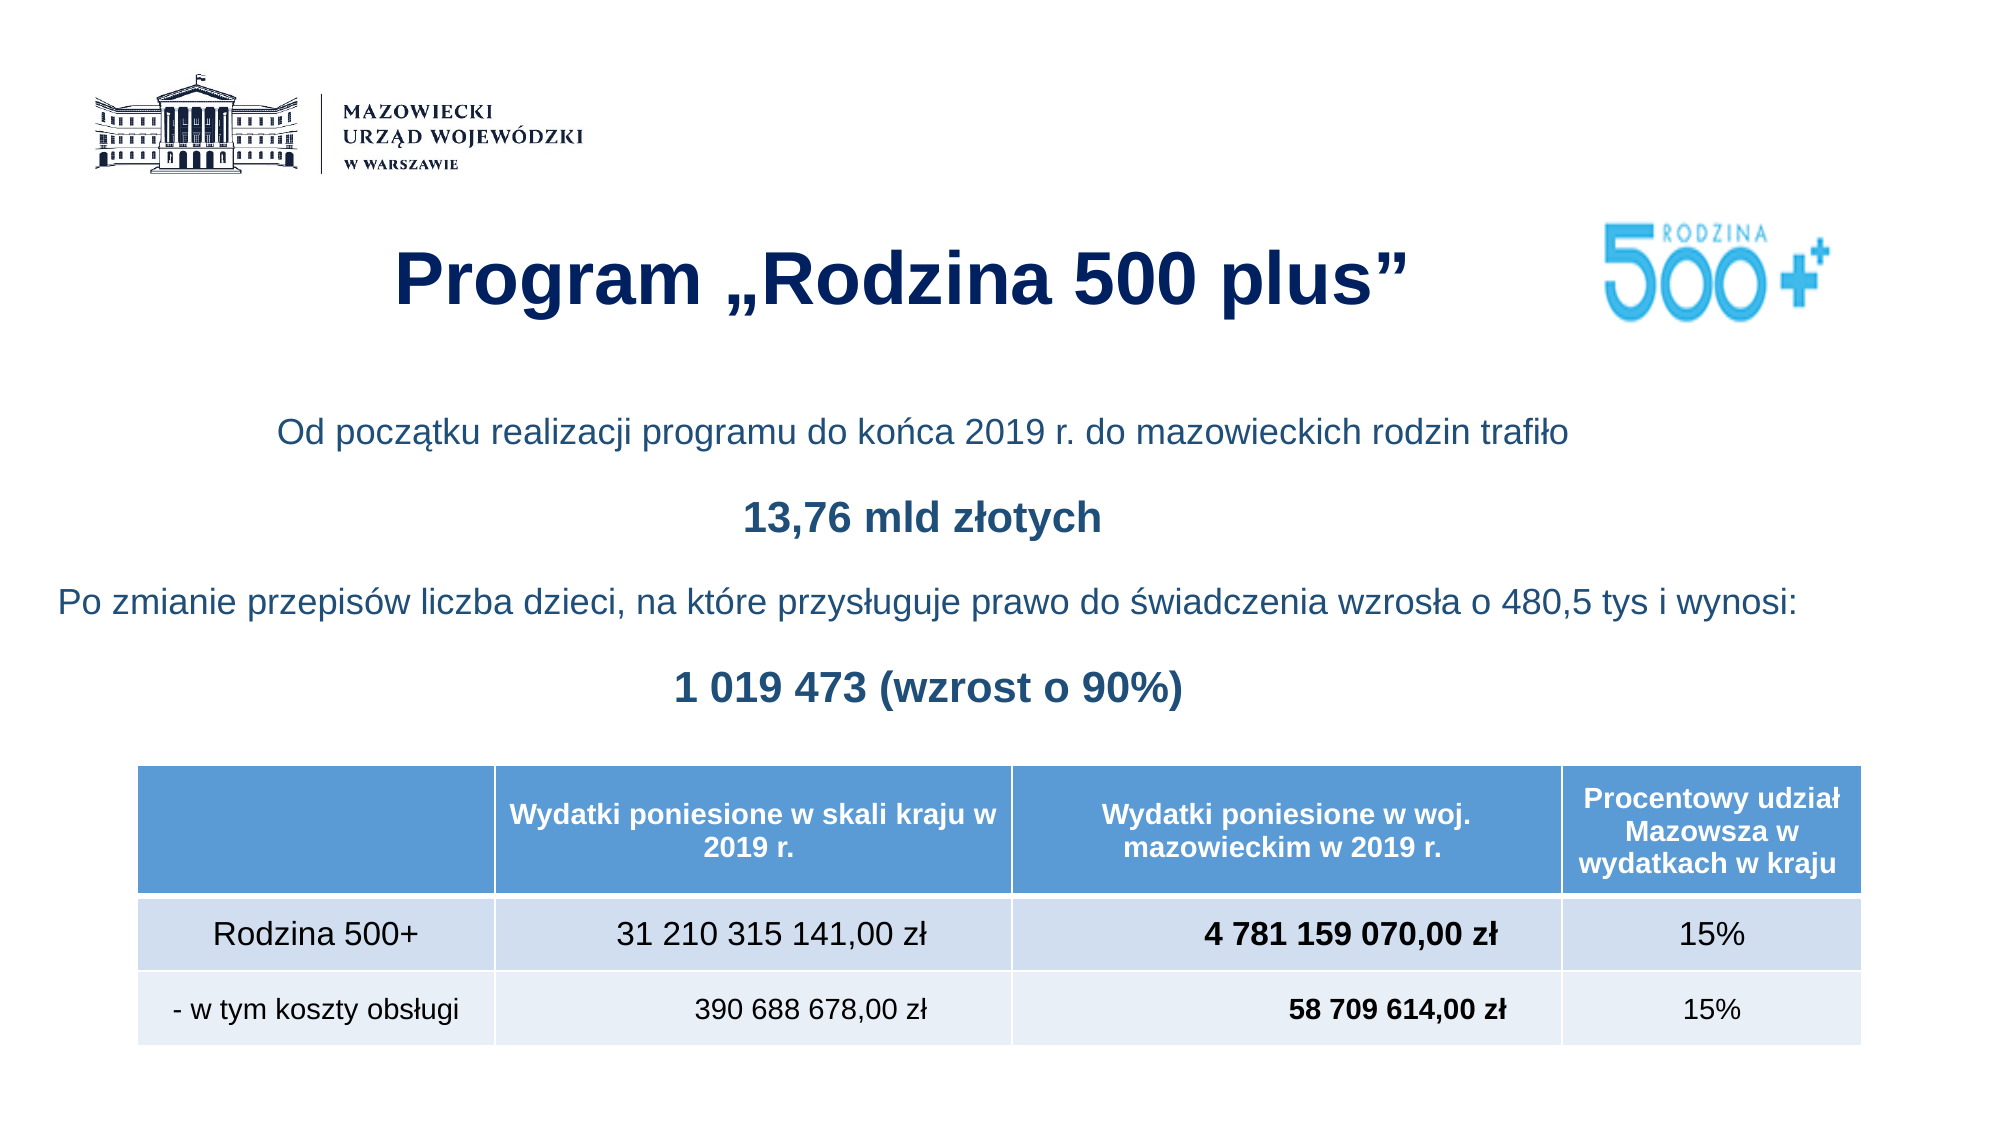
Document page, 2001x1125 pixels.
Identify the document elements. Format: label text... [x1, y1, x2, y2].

picture [1453, 207, 1974, 341]
table_cell 31 210 315 141,00 zł [496, 899, 1011, 970]
text_box Od początku realizacji programu do końca 2019 r. do mazowieckich rodzin trafiło 13,76 mld złotych Po zmianie przepisów liczba dzieci, na które przysługuje prawo do świadczenia wzrosła o 480,5 tys i wynosi: 1 019 473 (wzrost o 90%) [40, 404, 1818, 721]
table_cell 58 709 614,00 zł [1013, 972, 1561, 1045]
table_cell 15% [1563, 972, 1861, 1045]
table_header [138, 766, 494, 893]
table_cell 390 688 678,00 zł [496, 972, 1011, 1045]
picture [0, 0, 676, 252]
table_header Wydatki poniesione w woj. mazowieckim w 2019 r. [1013, 766, 1561, 893]
table_cell Rodzina 500+ [138, 899, 494, 970]
title Program „Rodzina 500 plus” [40, 219, 1453, 341]
table_cell - w tym koszty obsługi [138, 972, 494, 1045]
table_header Wydatki poniesione w skali kraju w 2019 r. [496, 766, 1011, 893]
table_cell 15% [1563, 899, 1861, 970]
table_cell 4 781 159 070,00 zł [1013, 899, 1561, 970]
table_header Procentowy udział Mazowsza w wydatkach w kraju [1563, 766, 1861, 893]
